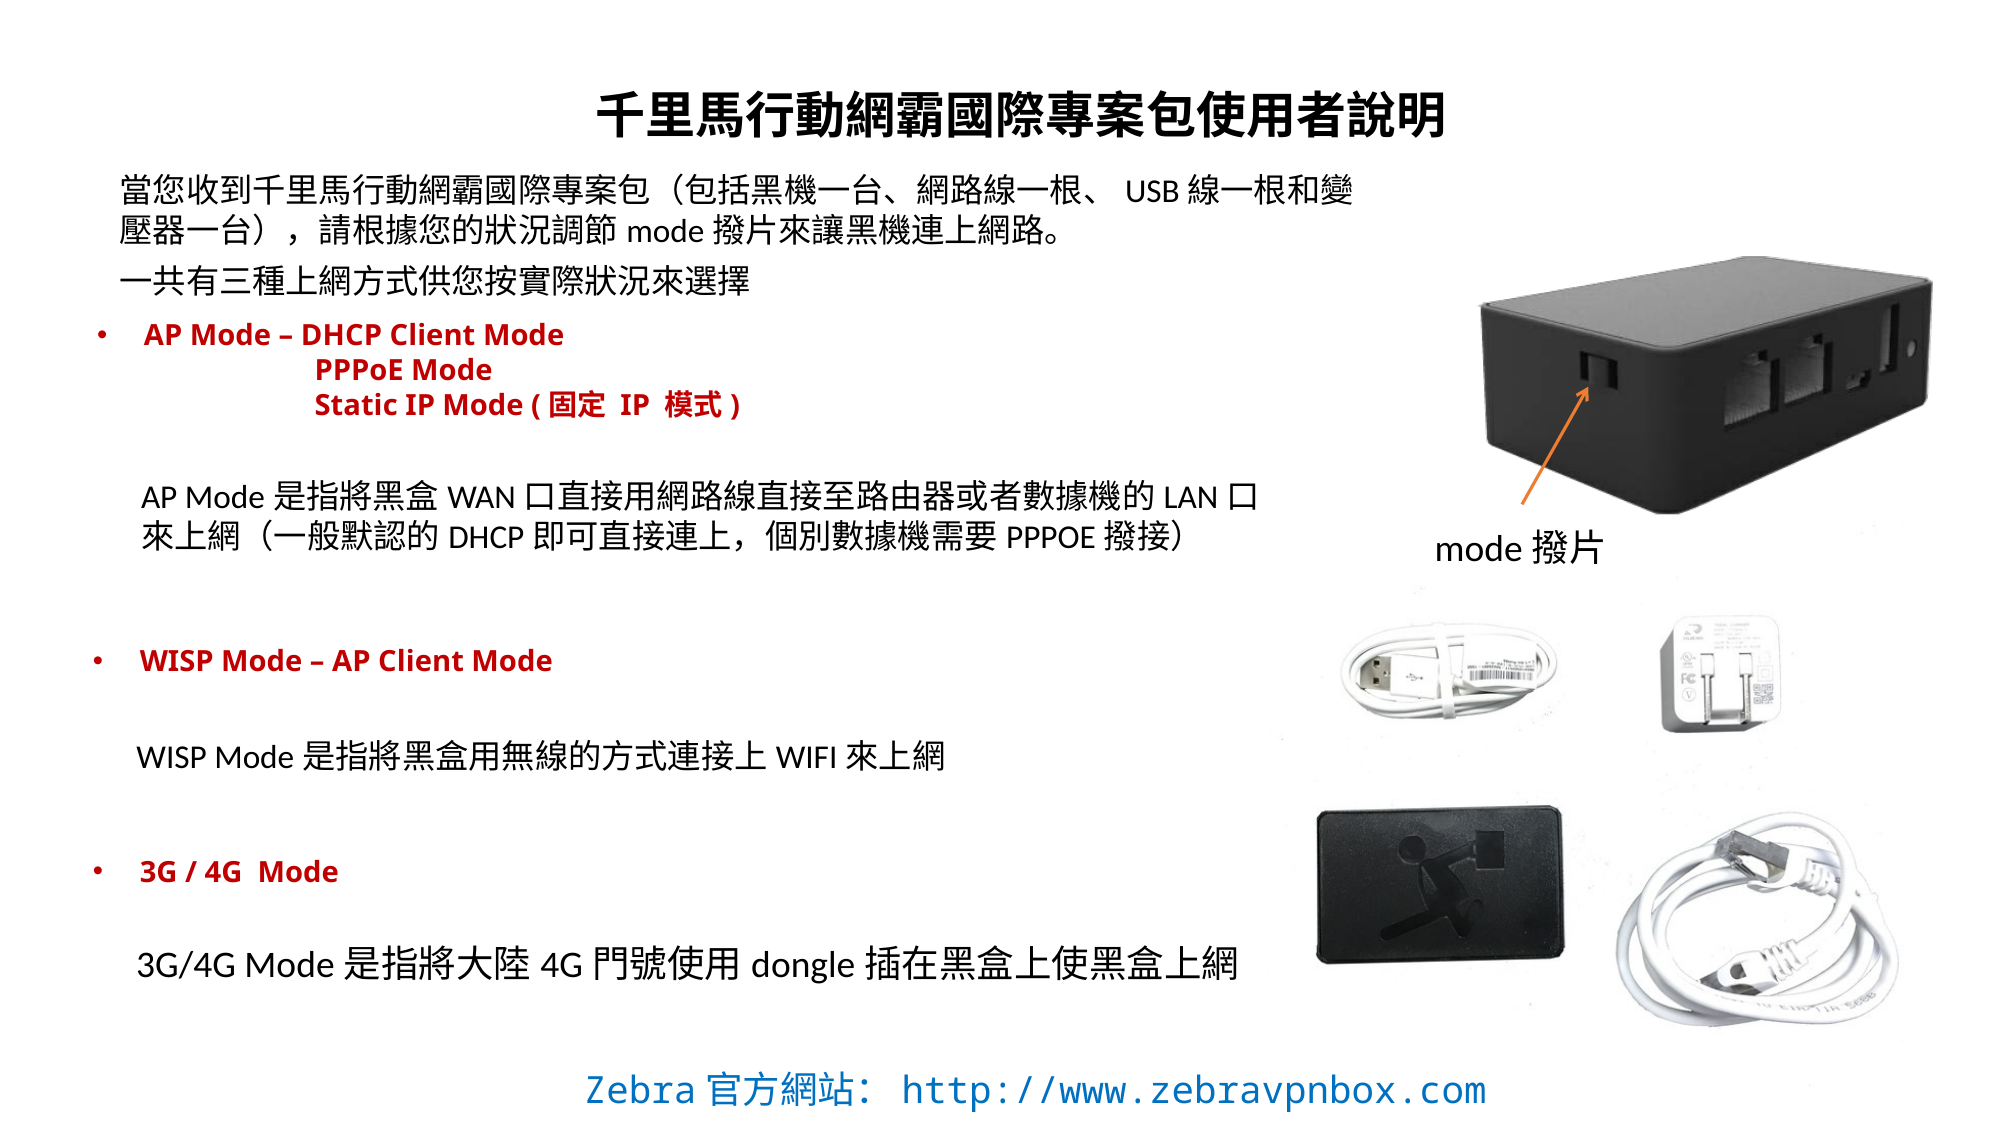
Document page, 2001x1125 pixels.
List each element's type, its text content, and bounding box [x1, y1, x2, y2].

text_box 一共有三種上網方式供您按實際狀況來選擇 [104, 252, 931, 308]
text_box 千里馬行動網霸國際專案包使用者說明 [411, 75, 1503, 151]
text_box 3G/4G Mode是指將大陸4G門號使用dongle插在黑盒上使黑盒上網 [121, 932, 1136, 992]
text_box 3G / 4G Mode [92, 853, 991, 889]
text_box AP Mode是指將黑盒WAN口直接用網路線直接至路由器或者數據機的LAN口來上網（一般默認的DHCP即可直接連上，個別數據機需要PPPOE撥接） [126, 467, 1284, 563]
picture [1136, 253, 1961, 1123]
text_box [1521, 386, 1589, 505]
text_box 當您收到千里馬行動網霸國際專案包（包括黑機一台、網路線一根、USB線一根和變壓器一台），請根據您的狀況調節mode撥片來讓黑機連上網路。 [104, 162, 1396, 257]
text_box AP Mode – DHCP Client Mode PPPoE Mode Static IP Mode (固定 IP 模式) [97, 316, 995, 422]
text_box Zebra官方網站：http://www.zebravpnbox.com [568, 1058, 1502, 1125]
text_box WISP Mode – AP Client Mode [92, 642, 991, 678]
text_box WISP Mode是指將黑盒用無線的方式連接上WIFI來上網 [121, 727, 1136, 783]
